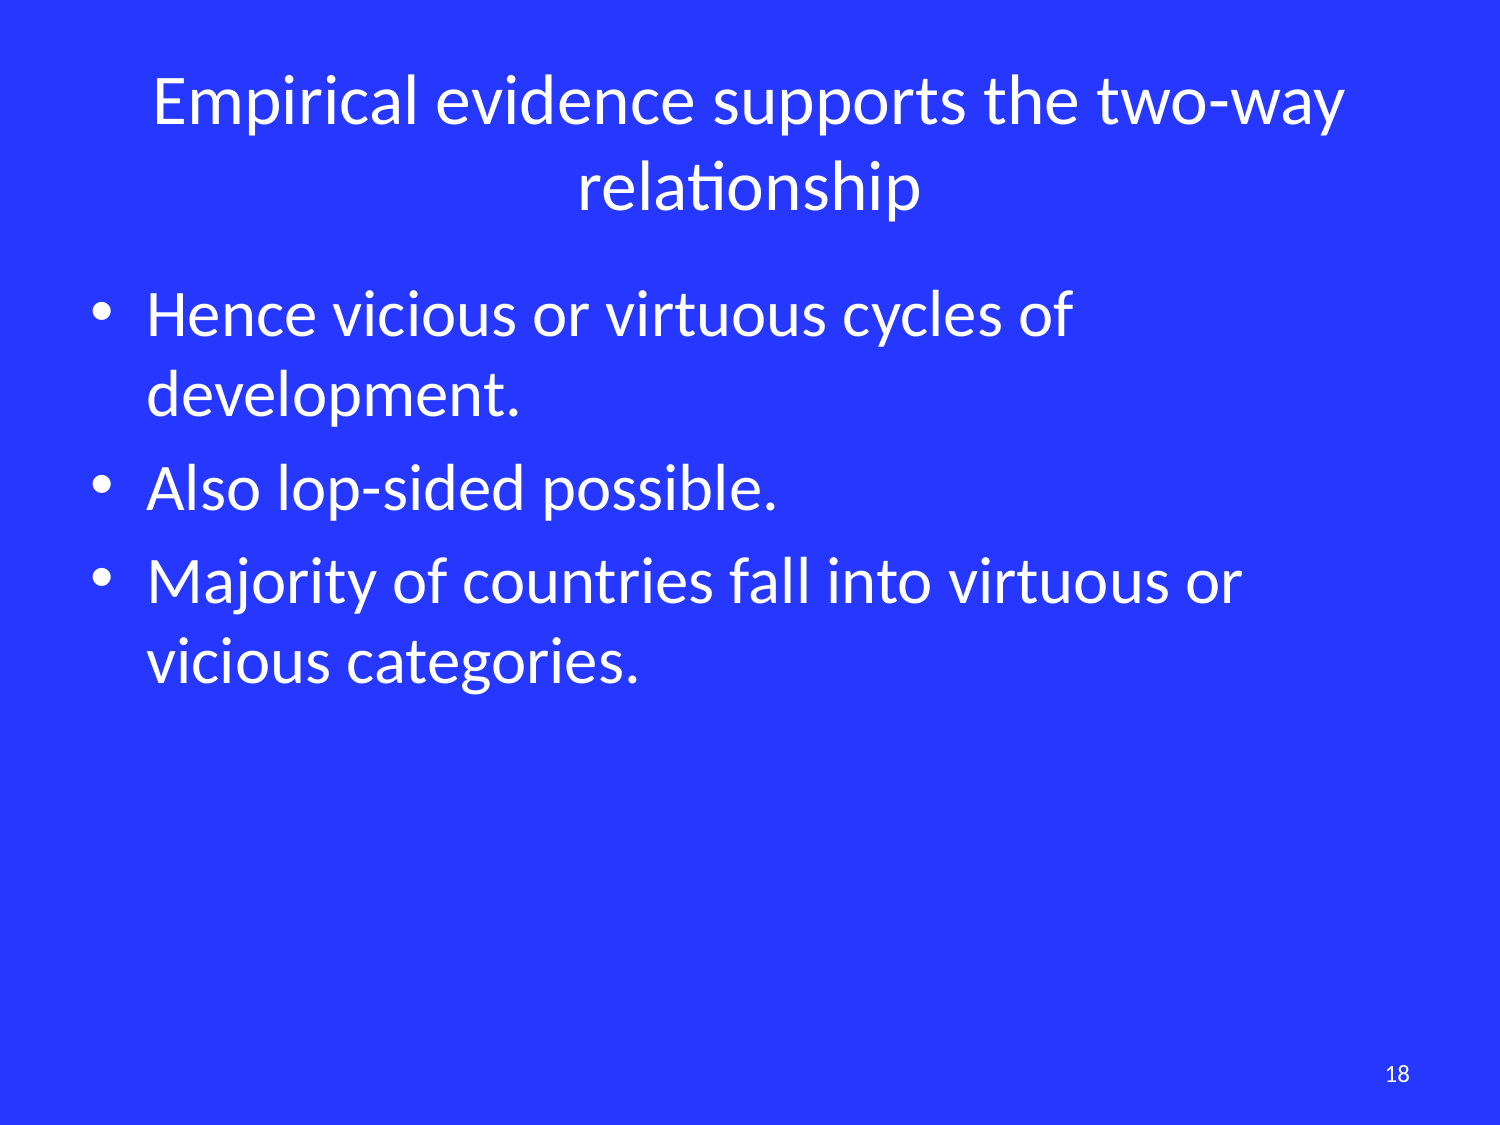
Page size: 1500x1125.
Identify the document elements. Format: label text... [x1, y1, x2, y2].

title Empirical evidence supports the two-way relationship [75, 45, 1425, 233]
slide_number 18 [1074, 1042, 1425, 1103]
list Hence vicious or virtuous cycles of development. Also lop-sided possible. Majority of countries fall into virtuous or vicious categories. [75, 262, 1425, 1005]
